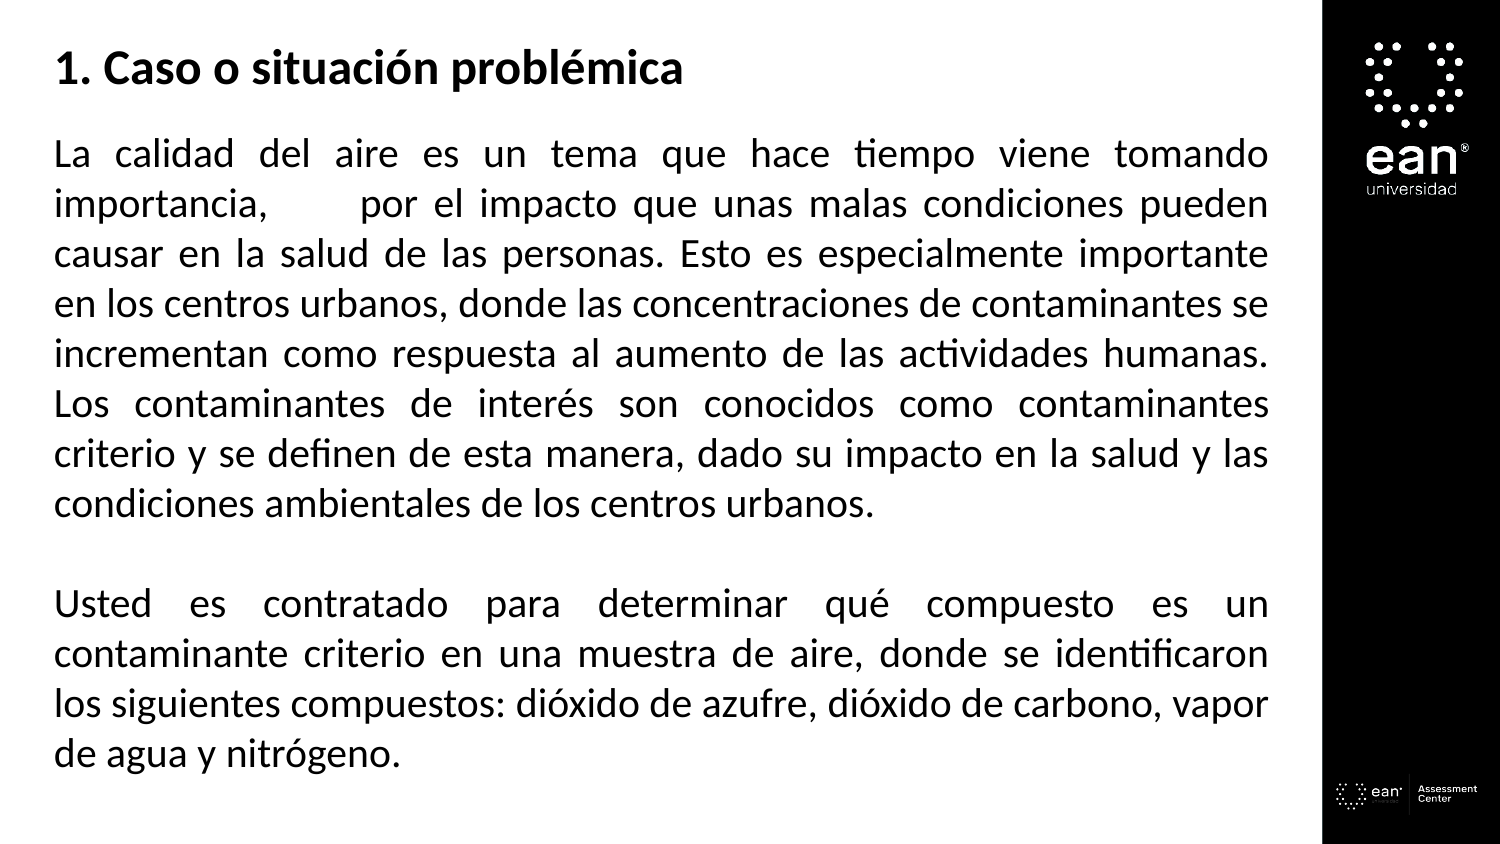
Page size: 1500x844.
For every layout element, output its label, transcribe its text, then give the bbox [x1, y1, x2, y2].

text_box La calidad del aire es un tema que hace tiempo viene tomando importancia, por el impacto que unas malas condiciones pueden causar en la salud de las personas. Esto es especialmente importante en los centros urbanos, donde las concentraciones de contaminantes se incrementan como respuesta al aumento de las actividades humanas. Los contaminantes de interés son conocidos como contaminantes criterio y se definen de esta manera, dado su impacto en la salud y las condiciones ambientales de los centros urbanos. Usted es contratado para determinar qué compuesto es un contaminante criterio en una muestra de aire, donde se identificaron los siguientes compuestos: dióxido de azufre, dióxido de carbono, vapor de agua y nitrógeno. [39, 118, 1285, 784]
text_box 1. Caso o situación problémica [39, 27, 797, 102]
picture [0, 0, 1500, 844]
